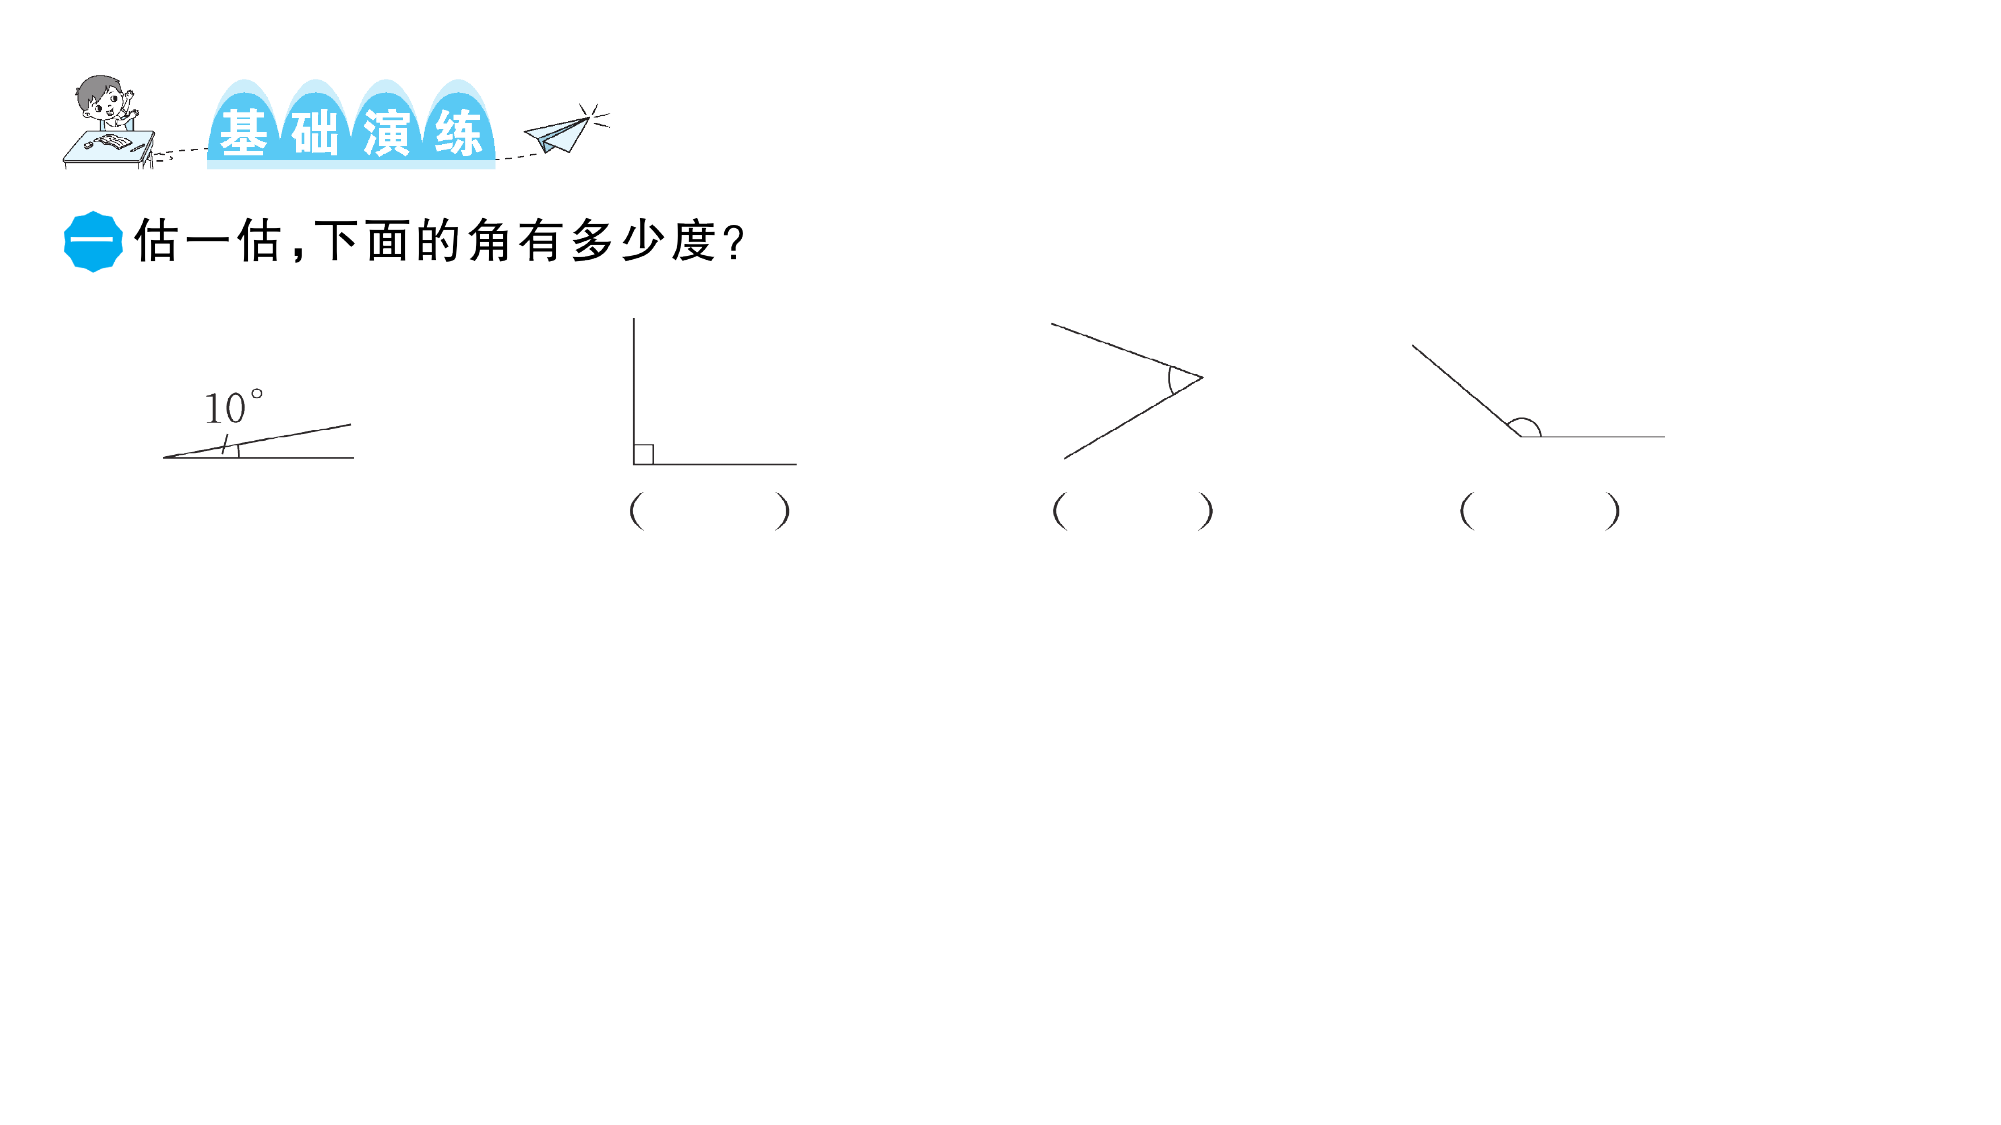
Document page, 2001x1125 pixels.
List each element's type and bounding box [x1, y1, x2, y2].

picture [58, 58, 1949, 547]
